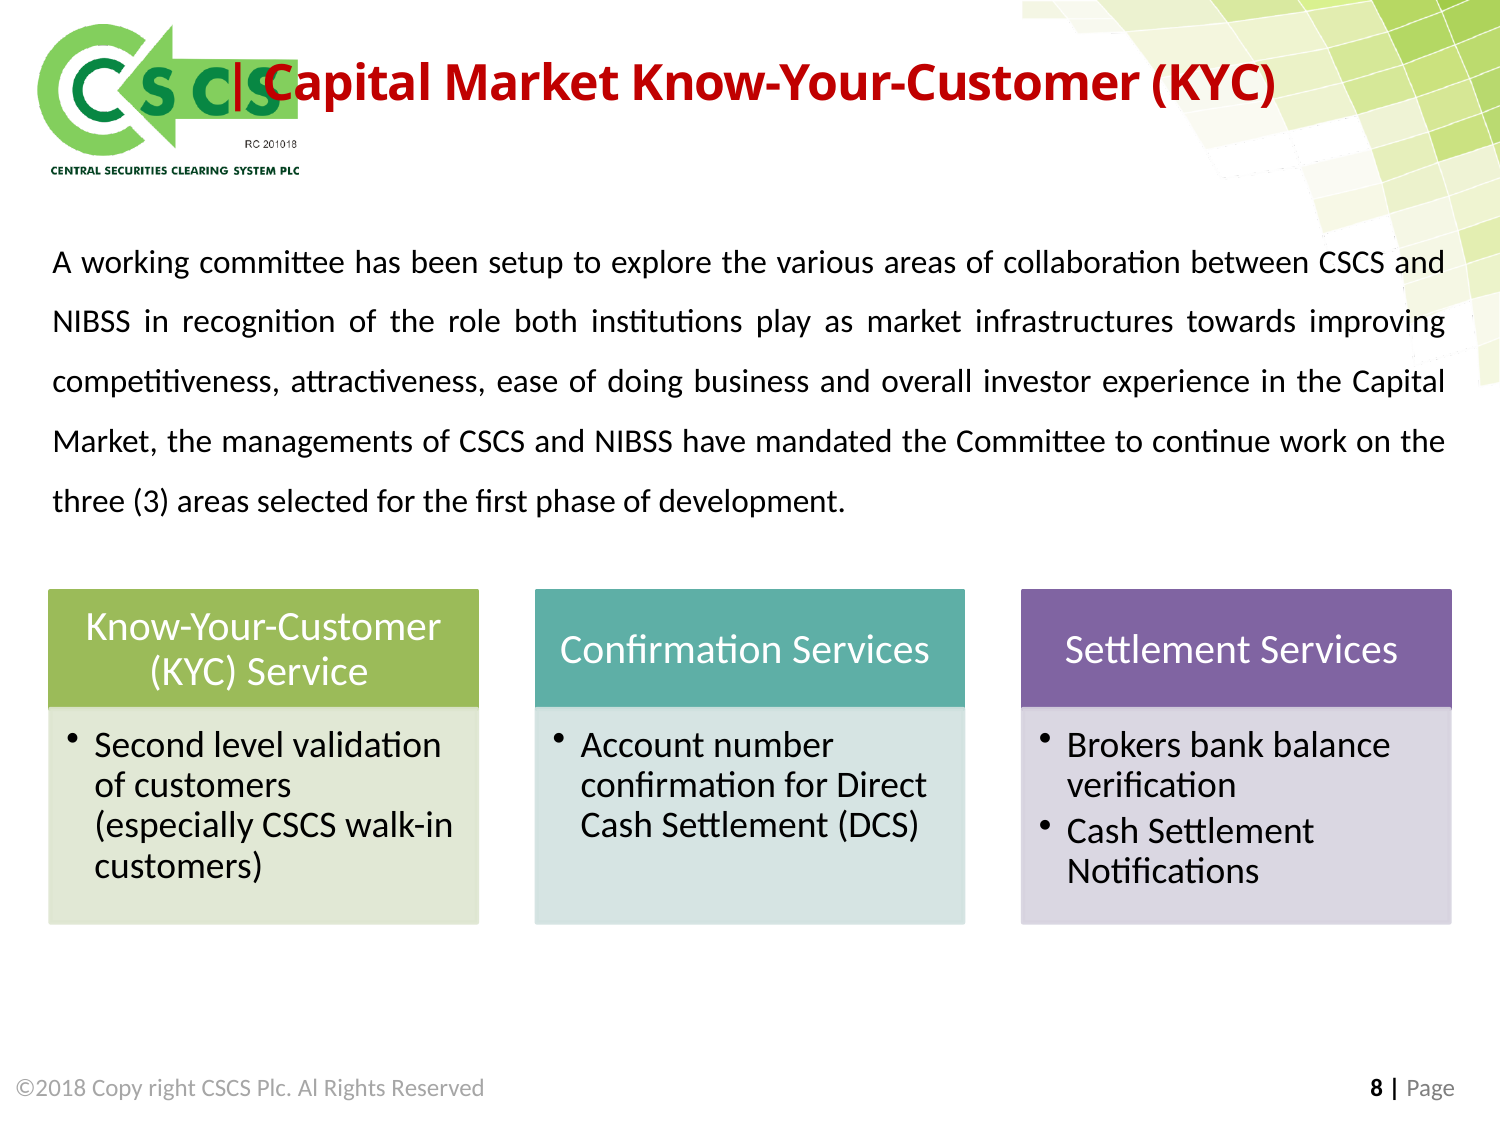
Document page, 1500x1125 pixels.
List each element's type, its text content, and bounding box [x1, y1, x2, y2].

text_box | Capital Market Know-Your-Customer (KYC) [203, 51, 1297, 121]
picture [1022, 0, 1500, 388]
picture [37, 24, 299, 175]
text_box ©2018 Copy right CSCS Plc. Al Rights Reserved 8 | Page [0, 1064, 1500, 1110]
text_box A working committee has been setup to explore the various areas of collaboration between CSCS and NIBSS in recognition of the role both institutions play as market infrastructures towards improving competitiveness, attractiveness, ease of doing business and overall investor experience in the Capital Market, the managements of CSCS and NIBSS have mandated the Committee to continue work on the three (3) areas selected for the first phase of development. [37, 212, 1463, 527]
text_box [49, 564, 1451, 949]
